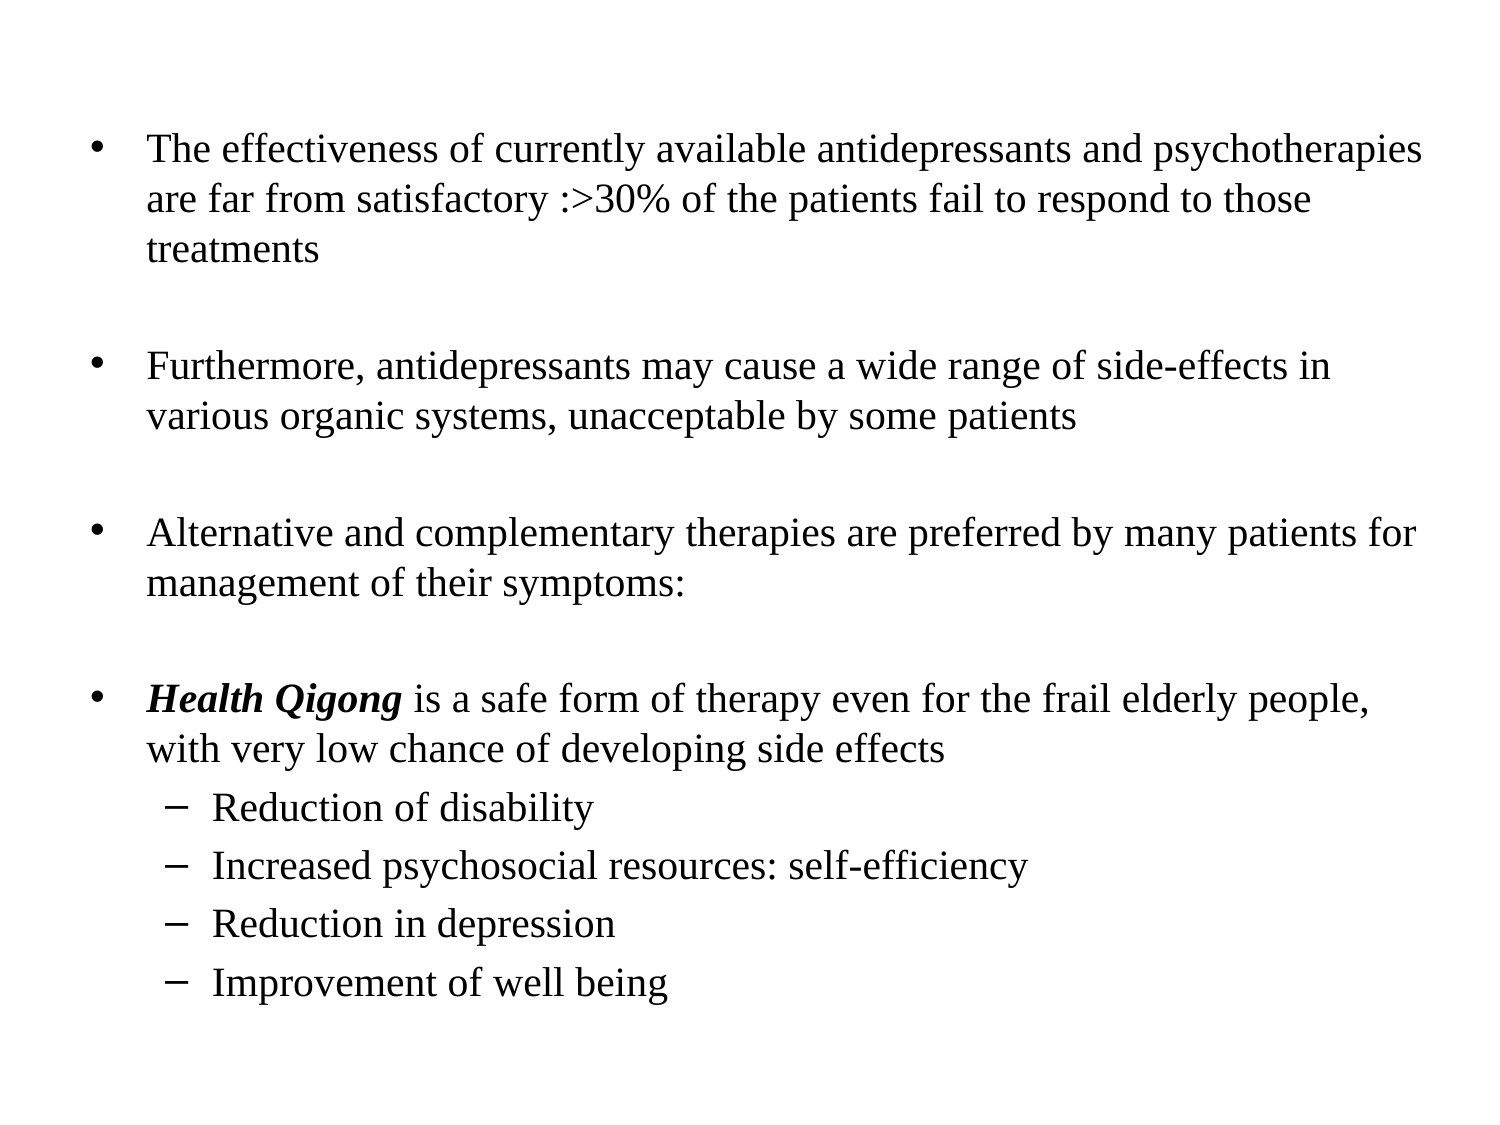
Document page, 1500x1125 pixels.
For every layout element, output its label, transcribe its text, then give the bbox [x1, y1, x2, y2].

list The effectiveness of currently available antidepressants and psychotherapies are far from satisfactory :>30% of the patients fail to respond to those treatments Furthermore, antidepressants may cause a wide range of side-effects in various organic systems, unacceptable by some patients Alternative and complementary therapies are preferred by many patients for management of their symptoms: Health Qigong is a safe form of therapy even for the frail elderly people, with very low chance of developing side effects Reduction of disability Increased psychosocial resources: self-efficiency Reduction in depression Improvement of well being [74, 44, 1448, 1036]
